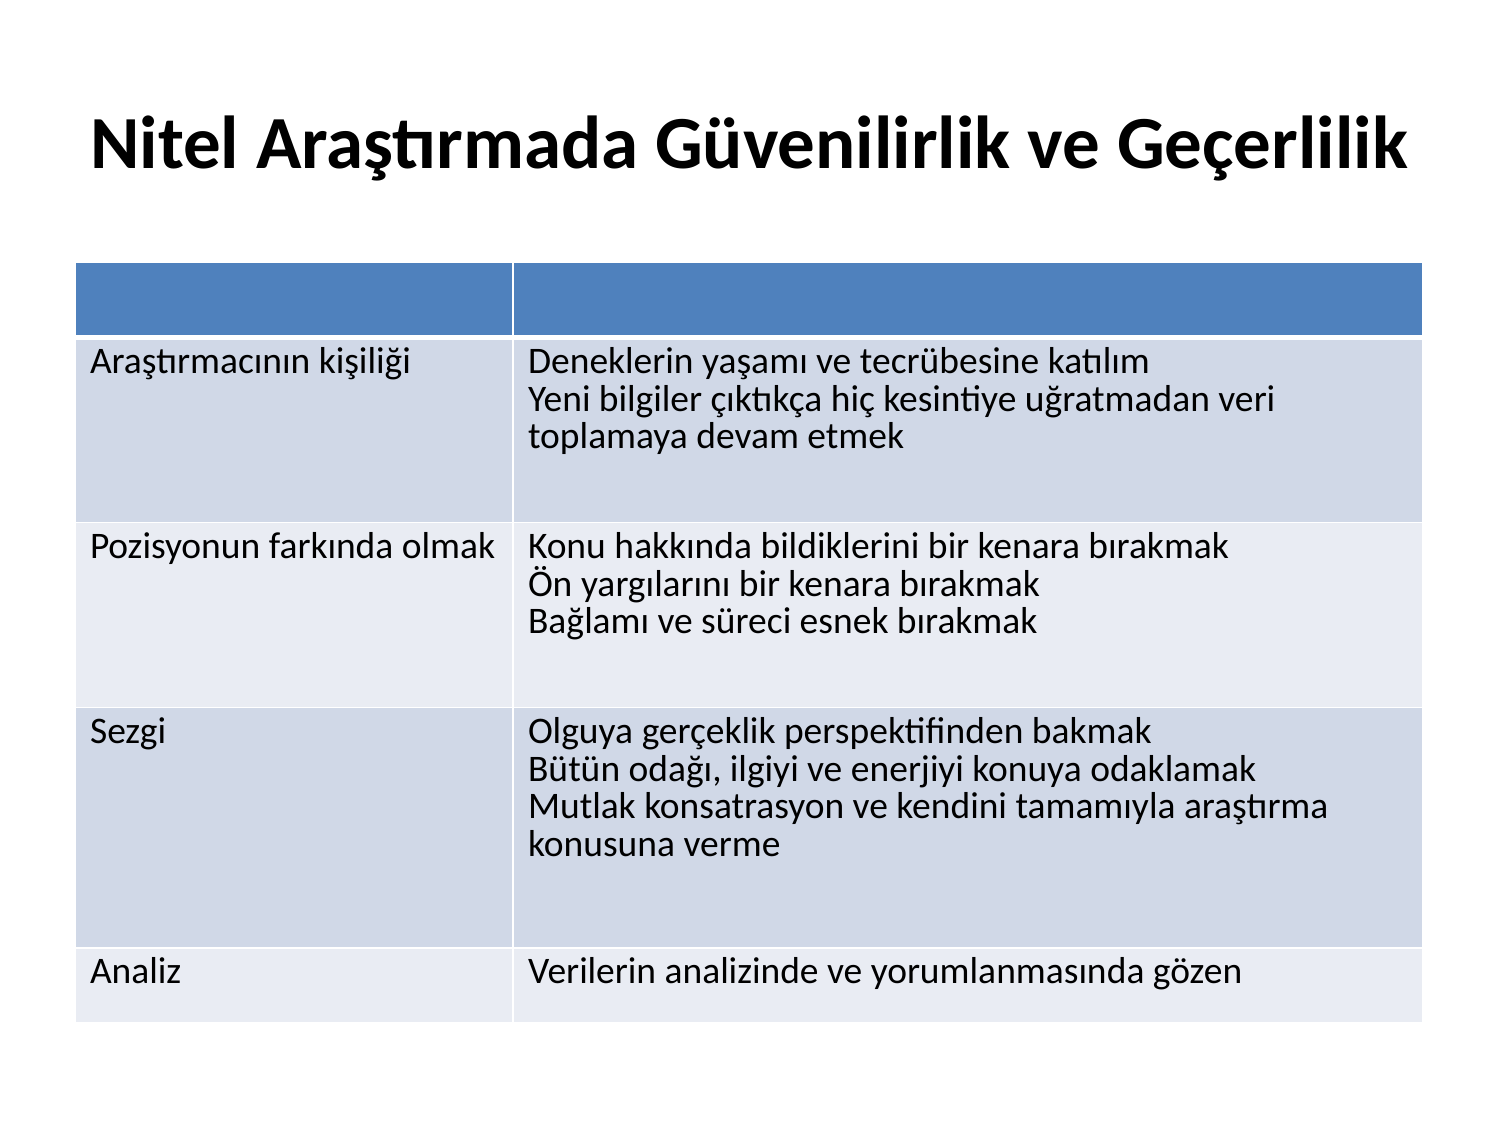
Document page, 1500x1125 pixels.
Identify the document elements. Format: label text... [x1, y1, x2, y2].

table_cell Araştırmacının kişiliği [76, 340, 512, 522]
title Nitel Araştırmada Güvenilirlik ve Geçerlilik [75, 45, 1425, 233]
table_cell Analiz [76, 949, 512, 1022]
table_header [76, 263, 512, 335]
table_header [514, 263, 1422, 335]
table_cell Sezgi [76, 708, 512, 947]
table_cell Olguya gerçeklik perspektifinden bakmak Bütün odağı, ilgiyi ve enerjiyi konuya odaklamak Mutlak konsatrasyon ve kendini tamamıyla araştırma konusuna verme [514, 708, 1422, 947]
table_cell Konu hakkında bildiklerini bir kenara bırakmak Ön yargılarını bir kenara bırakmak Bağlamı ve süreci esnek bırakmak [514, 523, 1422, 707]
table_cell Verilerin analizinde ve yorumlanmasında gözen [514, 949, 1422, 1022]
table_cell Pozisyonun farkında olmak [76, 523, 512, 707]
table_cell Deneklerin yaşamı ve tecrübesine katılım Yeni bilgiler çıktıkça hiç kesintiye uğratmadan veri toplamaya devam etmek [514, 340, 1422, 522]
